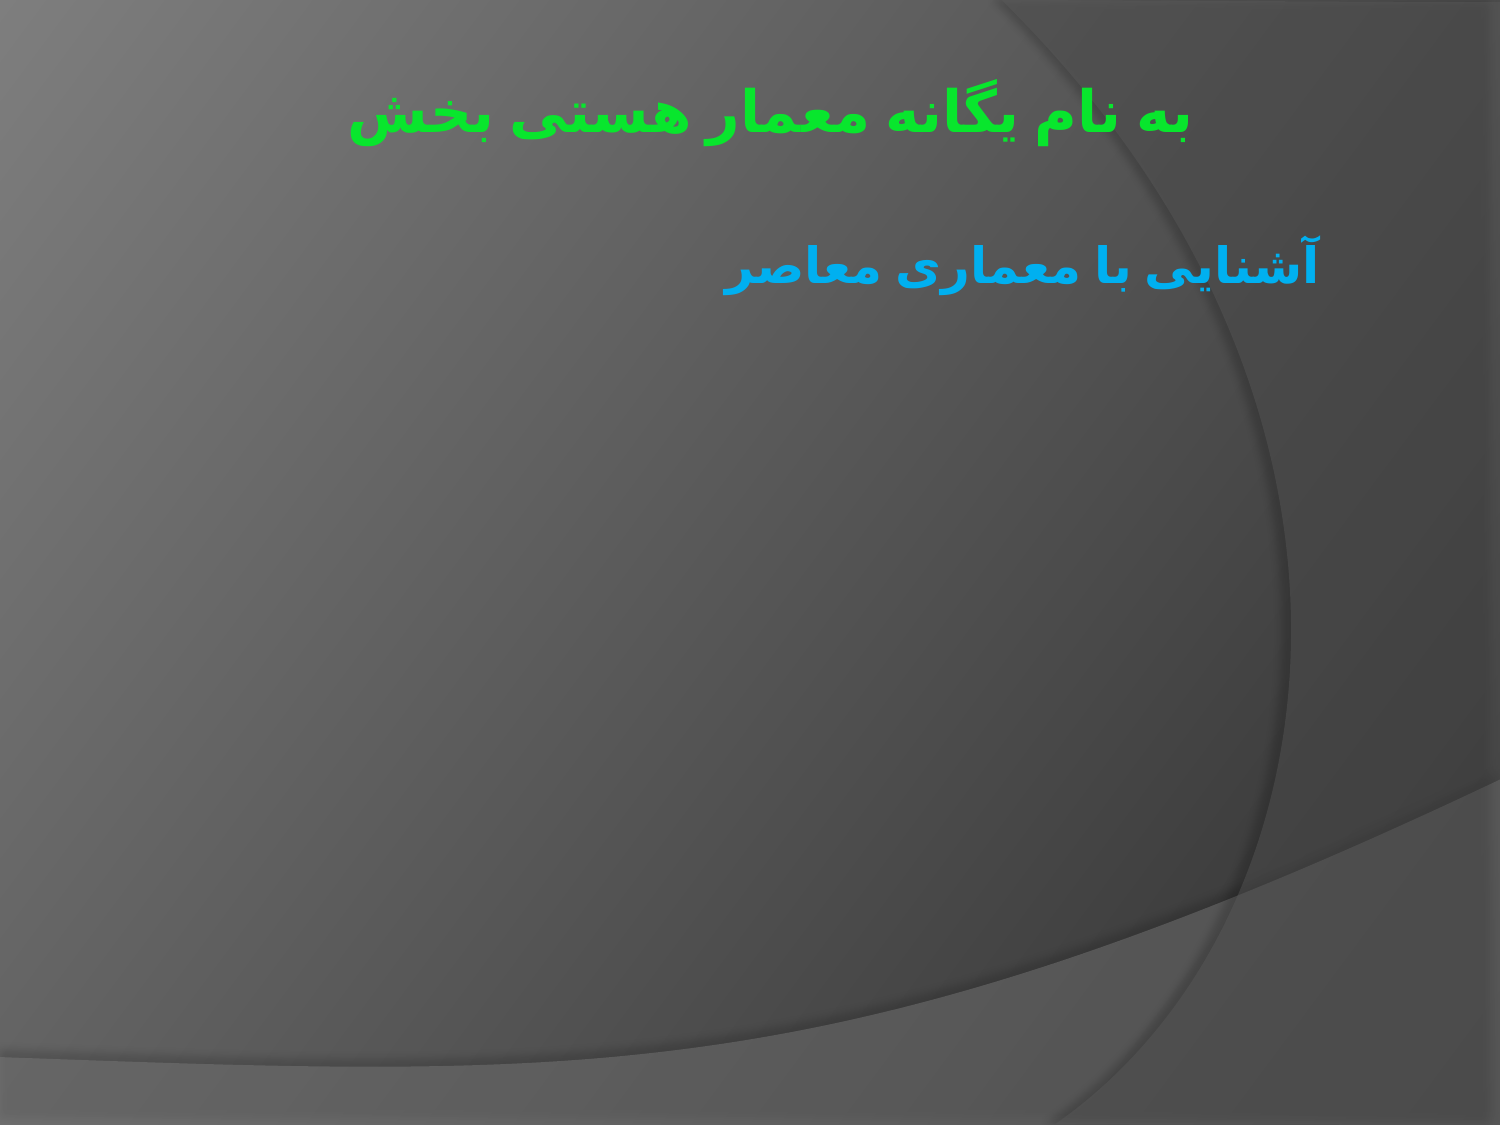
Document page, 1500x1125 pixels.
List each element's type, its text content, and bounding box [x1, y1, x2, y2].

text_box به نام یگانه معمار هستی بخش آشنایی با معماری معاصر [135, 66, 1414, 722]
